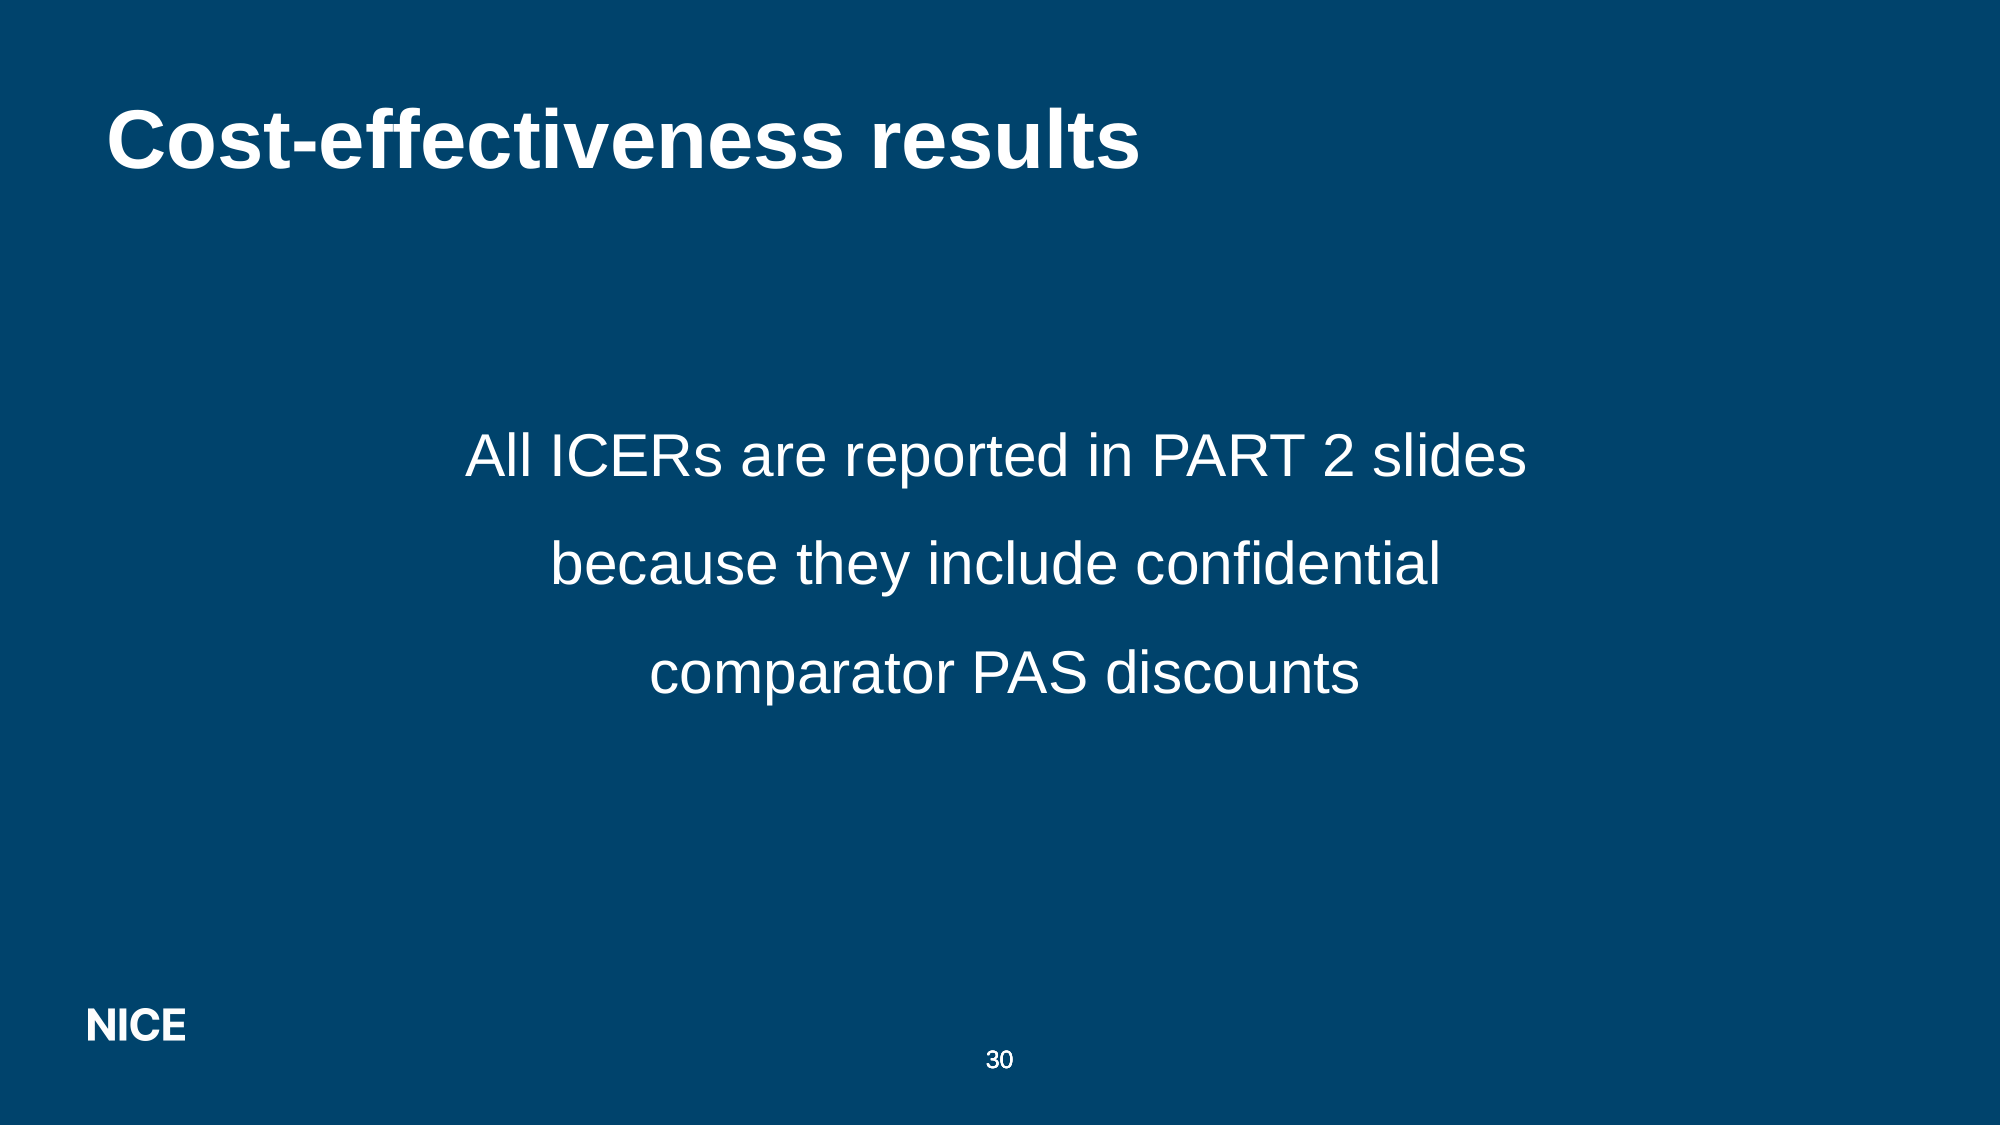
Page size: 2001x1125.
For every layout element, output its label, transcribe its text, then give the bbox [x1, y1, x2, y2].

picture [88, 1008, 185, 1041]
title Cost-effectiveness results [91, 89, 1926, 280]
list All ICERs are reported in PART 2 slides because they include confidential comparator PAS discounts [88, 371, 1923, 910]
